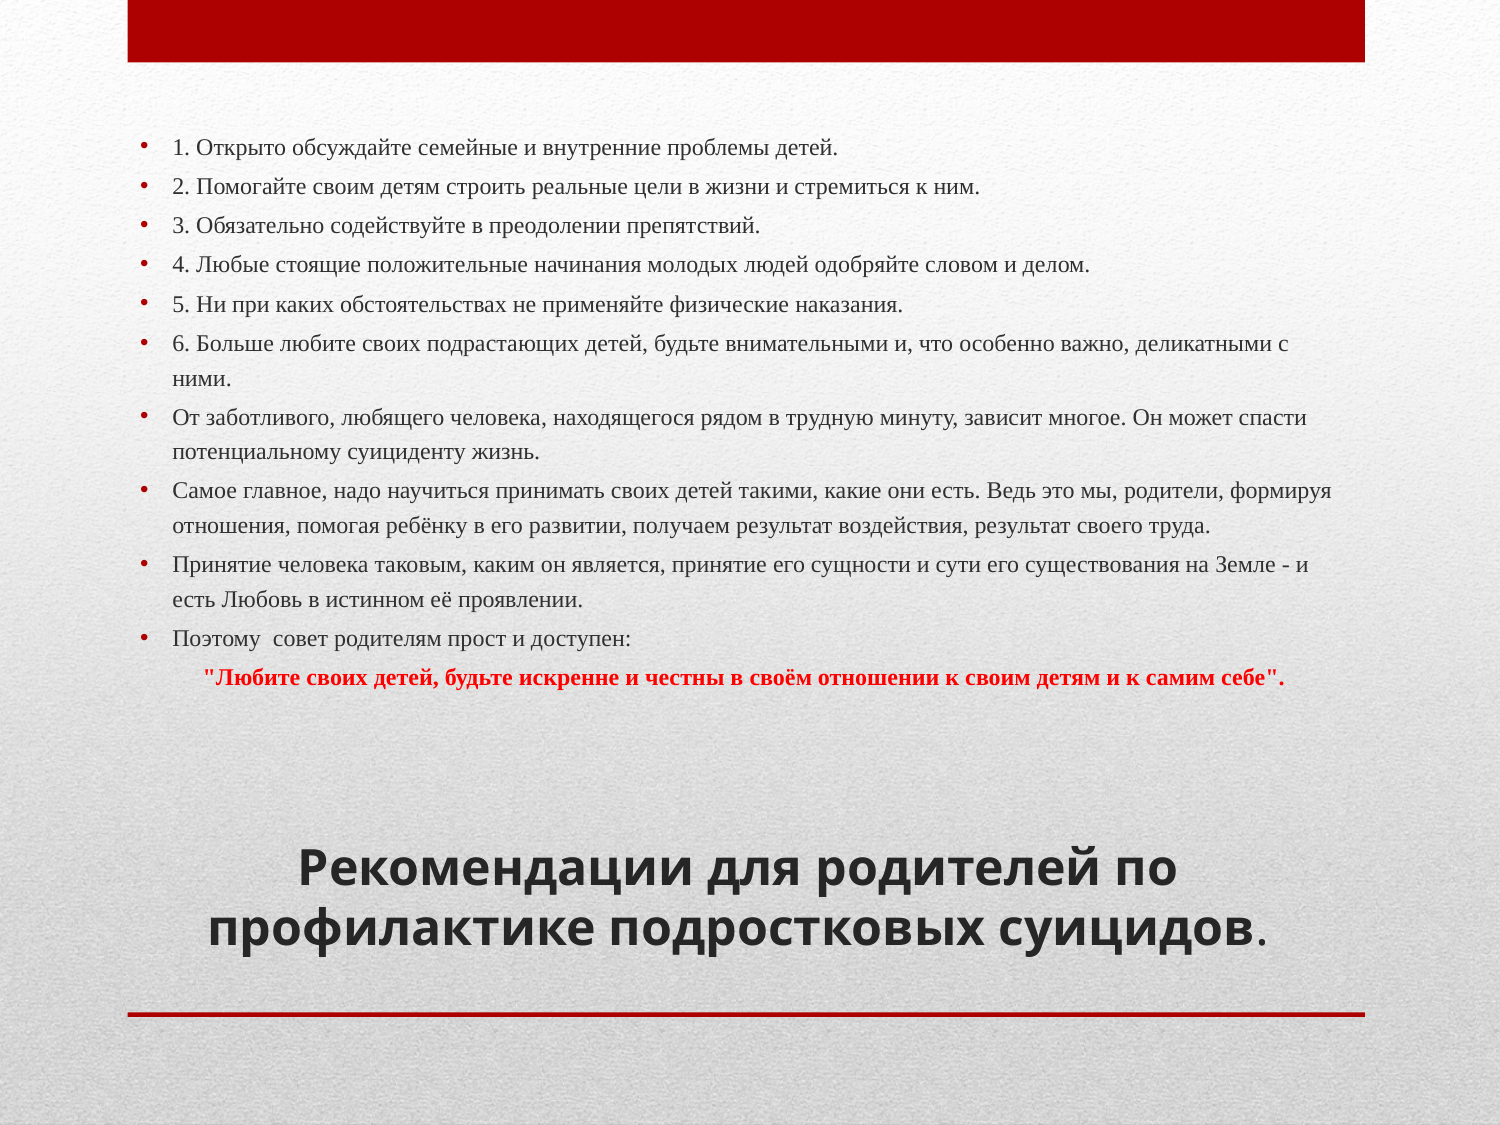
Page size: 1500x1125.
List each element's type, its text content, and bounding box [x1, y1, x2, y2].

list 1. Открыто обсуждайте семейные и внутренние проблемы детей. 2. Помогайте своим детям строить реальные цели в жизни и стремиться к ним. 3. Обязательно содействуйте в преодолении препятствий. 4. Любые стоящие положительные начинания молодых людей одобряйте словом и делом. 5. Ни при каких обстоятельствах не применяйте физические наказания. 6. Больше любите своих подрастающих детей, будьте внимательными и, что особенно важно, деликатными с ними. От заботливого, любящего человека, находящегося рядом в трудную минуту, зависит многое. Он может спасти потенциальному суициденту жизнь. Самое главное, надо научиться принимать своих детей такими, какие они есть. Ведь это мы, родители, формируя отношения, помогая ребёнку в его развитии, получаем результат воздействия, результат своего труда. Принятие человека таковым, каким он является, принятие его сущности и сути его существования на Земле - и есть Любовь в истинном её проявлении. Поэтому совет родителям прост и доступен: "Любите своих детей, будьте искренне и честны в своём отношении к своим детям и к самим себе". [125, 112, 1363, 716]
title Рекомендации для родителей по профилактике подростковых суицидов. [88, 822, 1388, 1024]
